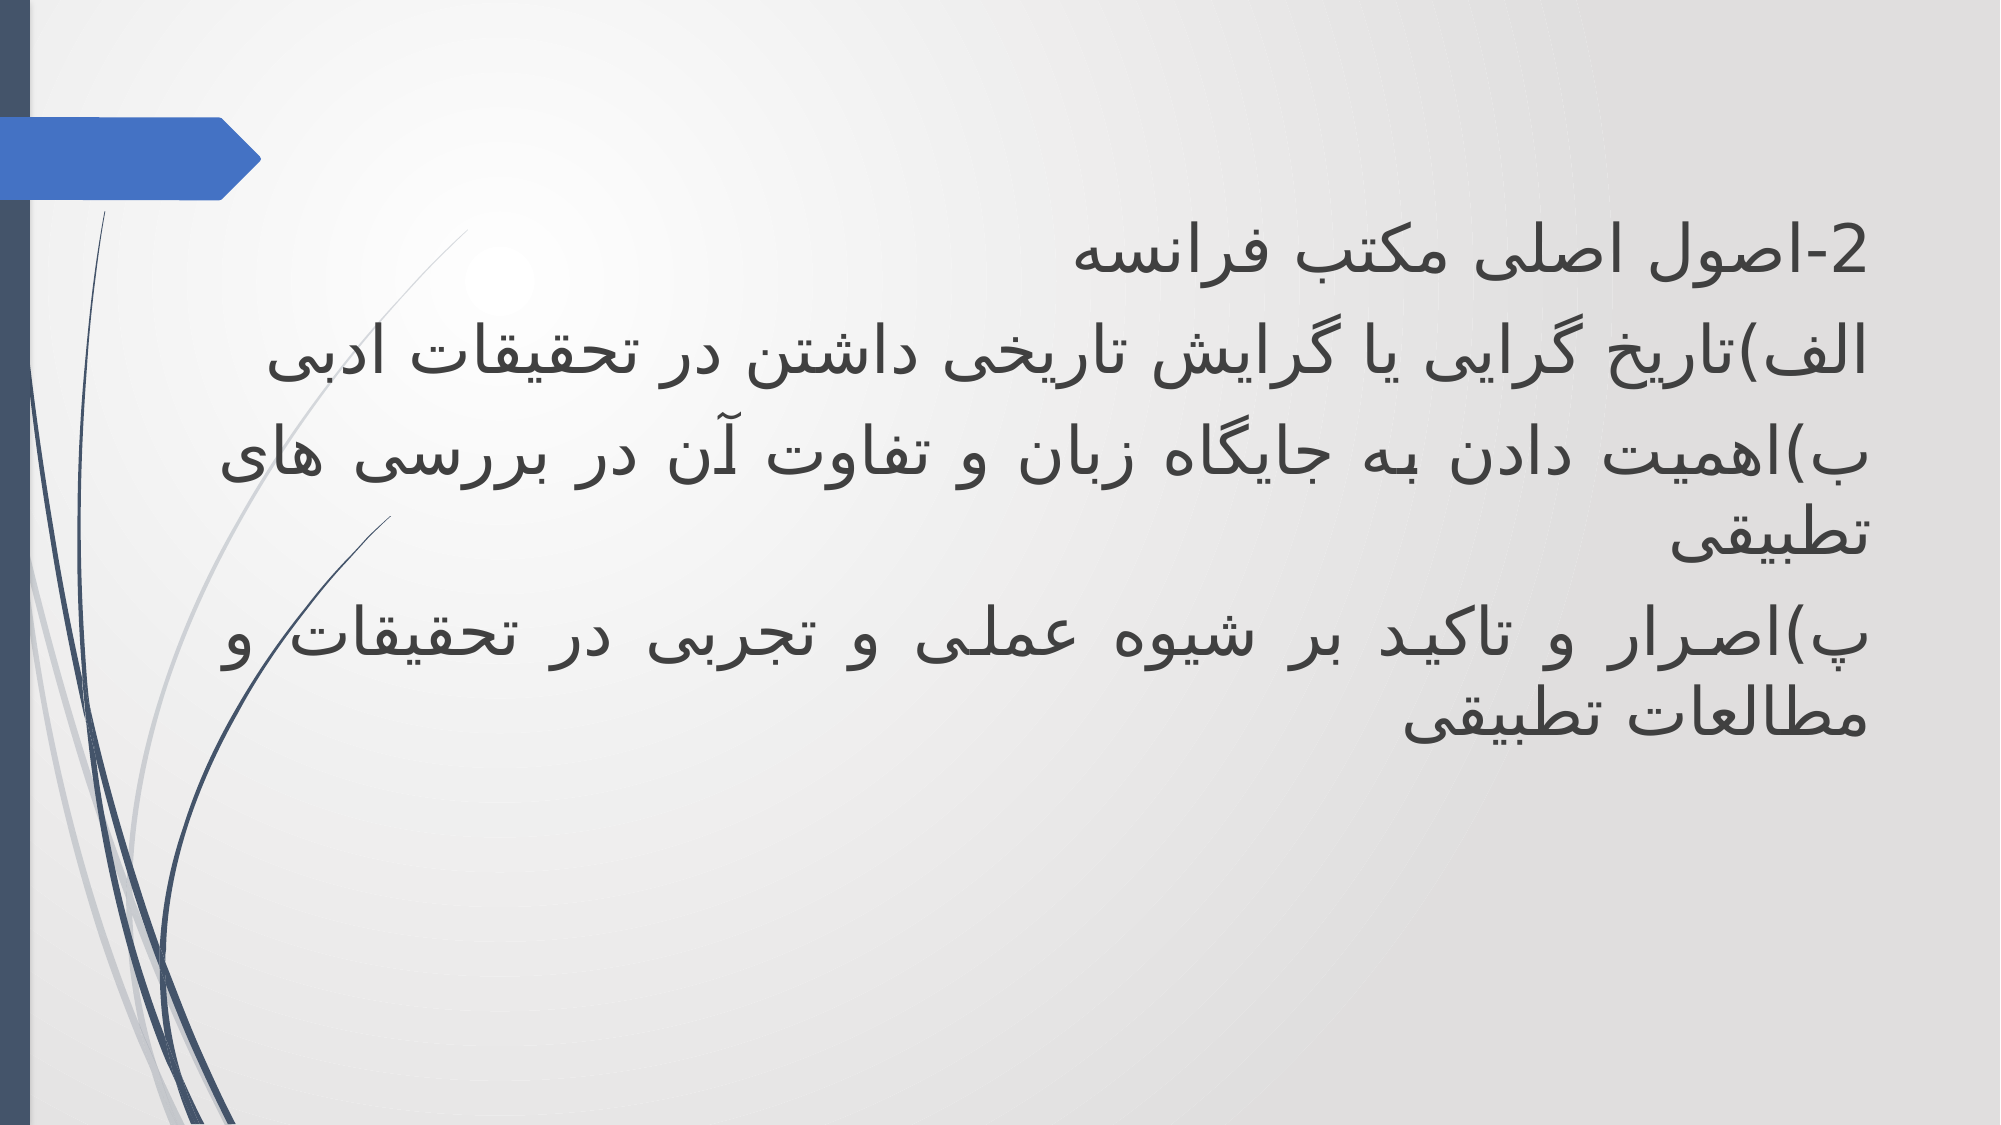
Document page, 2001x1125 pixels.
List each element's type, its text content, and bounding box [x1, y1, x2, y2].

list 2- اصول اصلی مکتب فرانسه الف)تاریخ گرایی یا گرایش تاریخی داشتن در تحقیقات ادبی ب) اهمیت دادن به جایگاه زبان و تفاوت آن در بررسی های تطبیقی پ) اصرار و تاکید بر شیوه عملی و تجربی در تحقیقات و مطالعات تطبیقی [198, 198, 1888, 970]
